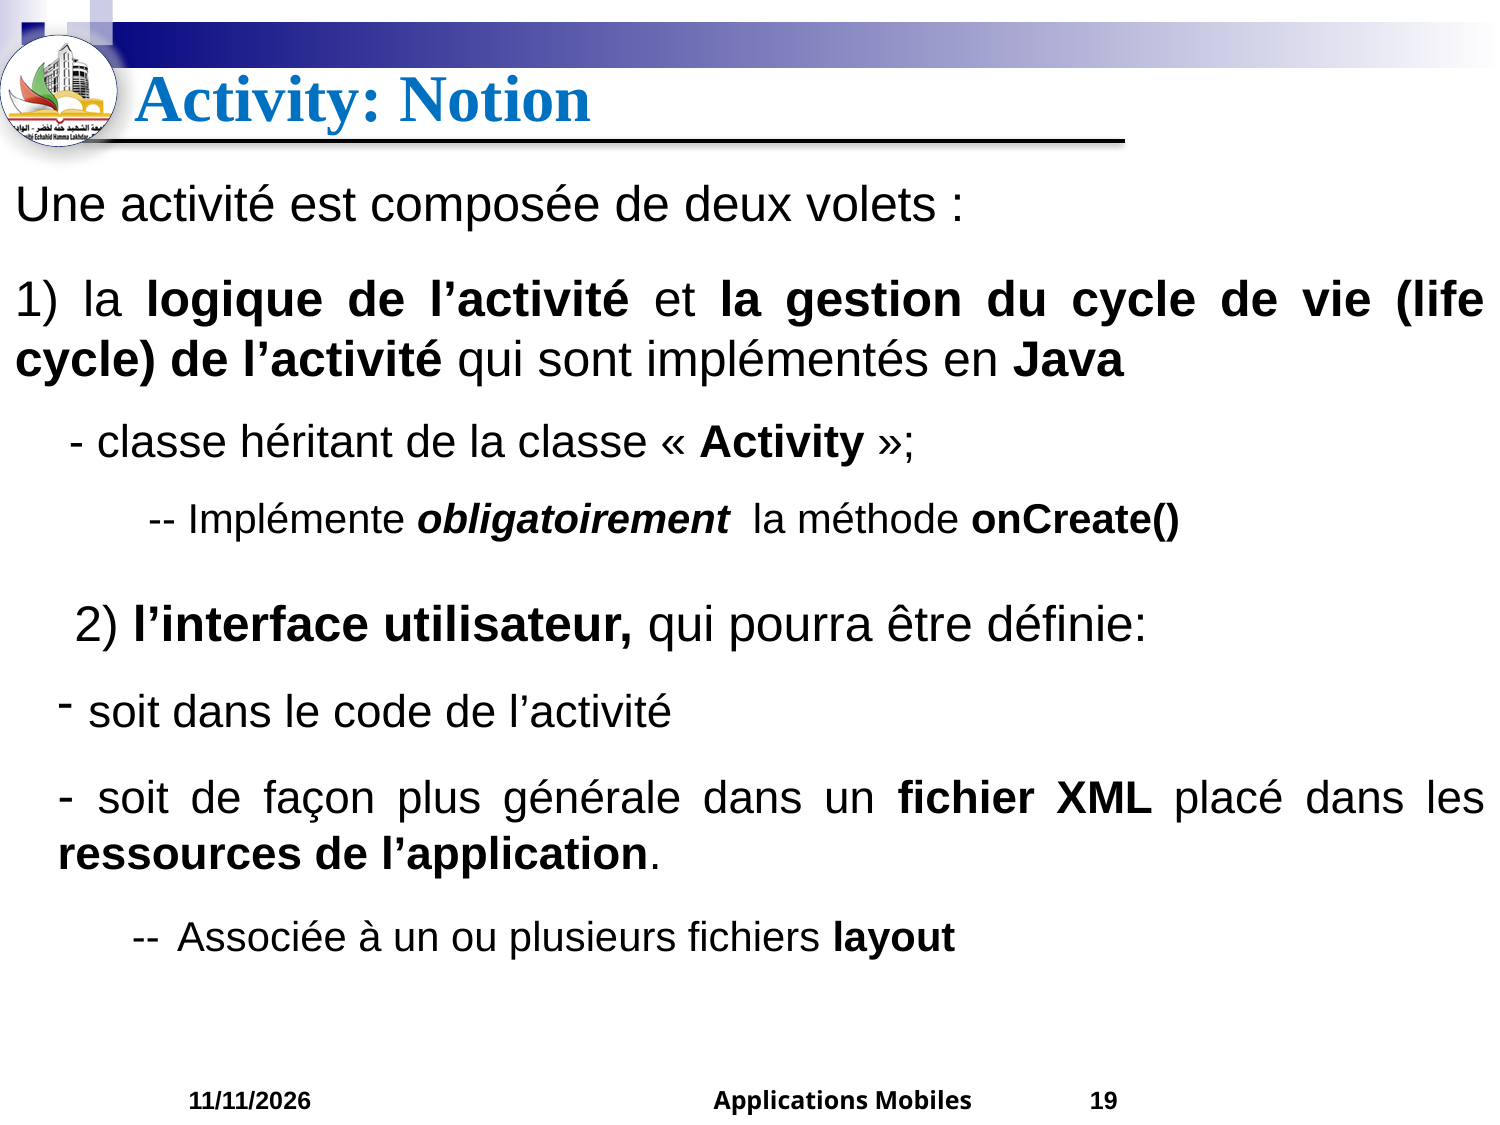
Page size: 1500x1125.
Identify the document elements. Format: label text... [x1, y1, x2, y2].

slide_number 19 [1074, 1043, 1426, 1123]
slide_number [74, 1043, 426, 1123]
footer Applications Mobiles [512, 1043, 988, 1123]
title Activity: Notion [119, 18, 1500, 172]
text_box -- Associée à un ou plusieurs fichiers layout [117, 902, 1219, 968]
text_box Une activité est composée de deux volets : 1) la logique de l’activité et la gestion du cycle de vie (life cycle) de l’activité qui sont implémentés en Java - classe héritant de la classe « Activity »; -- Implémente obligatoirement la méthode onCreate() 2) l’interface utilisateur, qui pourra être définie: soit dans le code de l’activité - soit de façon plus générale dans un fichier XML placé dans les ressources de l’application. [0, 164, 1500, 887]
picture [0, 34, 118, 147]
